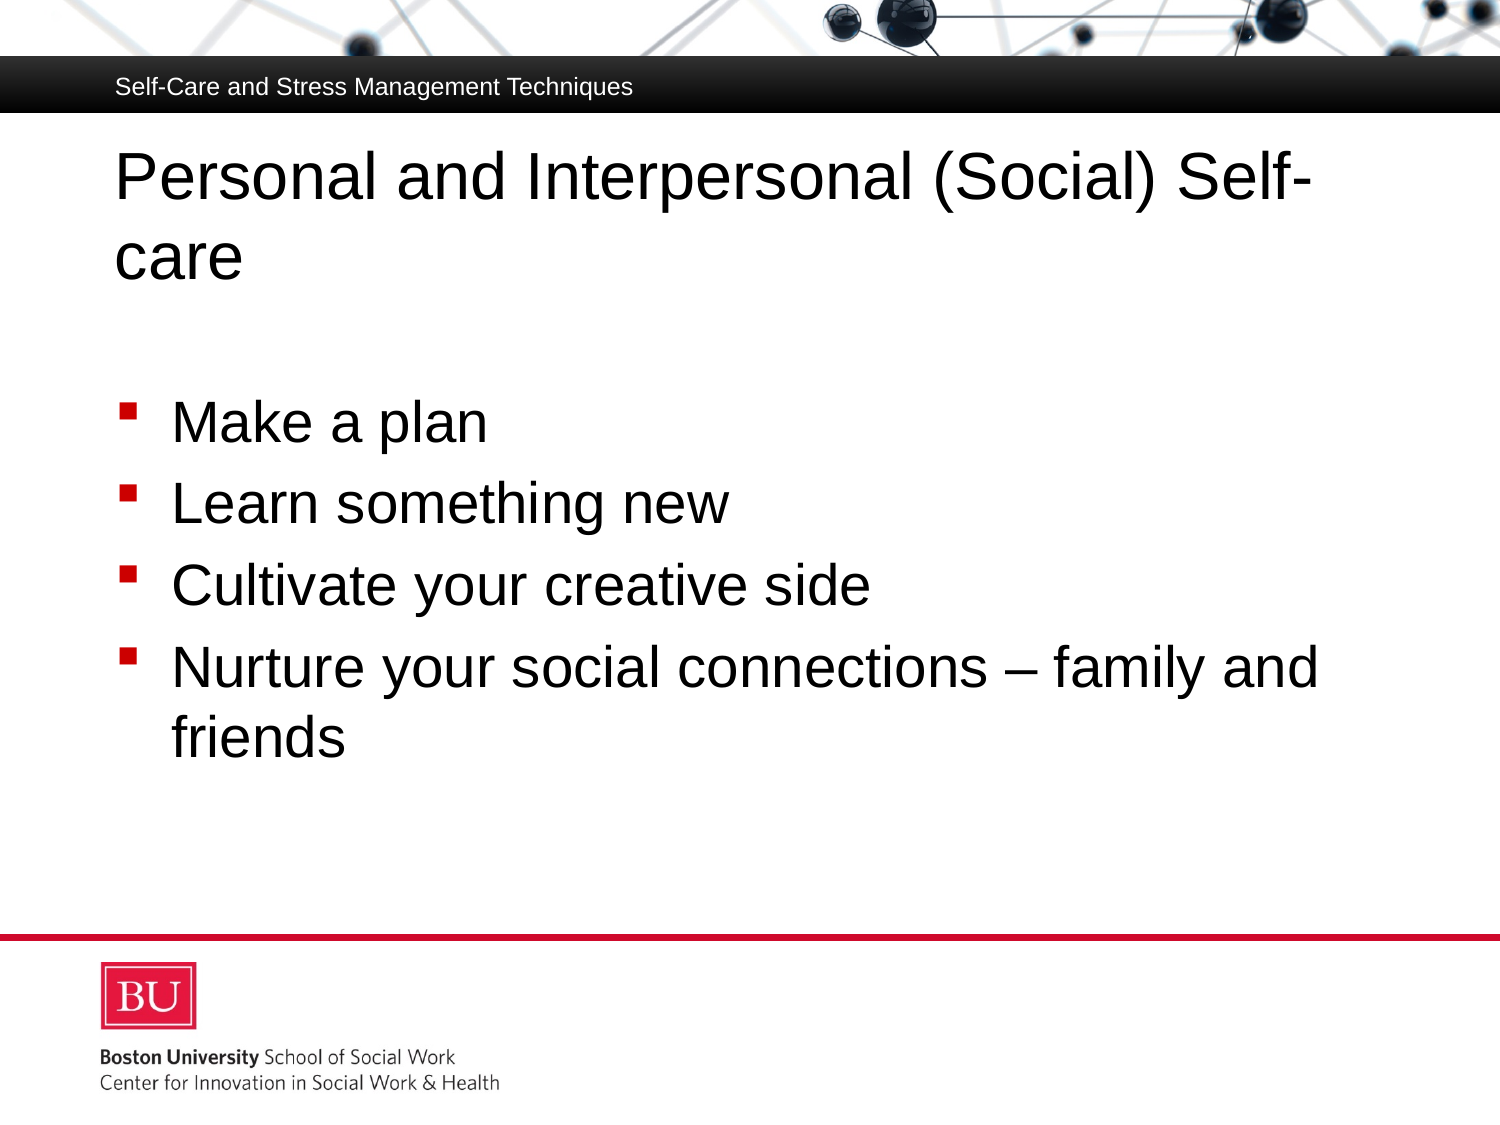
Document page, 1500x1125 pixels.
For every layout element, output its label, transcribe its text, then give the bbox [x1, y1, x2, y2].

title Personal and Interpersonal (Social) Self-care [99, 125, 1400, 238]
footer Self-Care and Stress Management Techniques [99, 62, 938, 113]
picture [0, 0, 1500, 56]
list Make a plan Learn something new Cultivate your creative side Nurture your social connections – family and friends [99, 376, 1400, 925]
picture [99, 962, 500, 1095]
